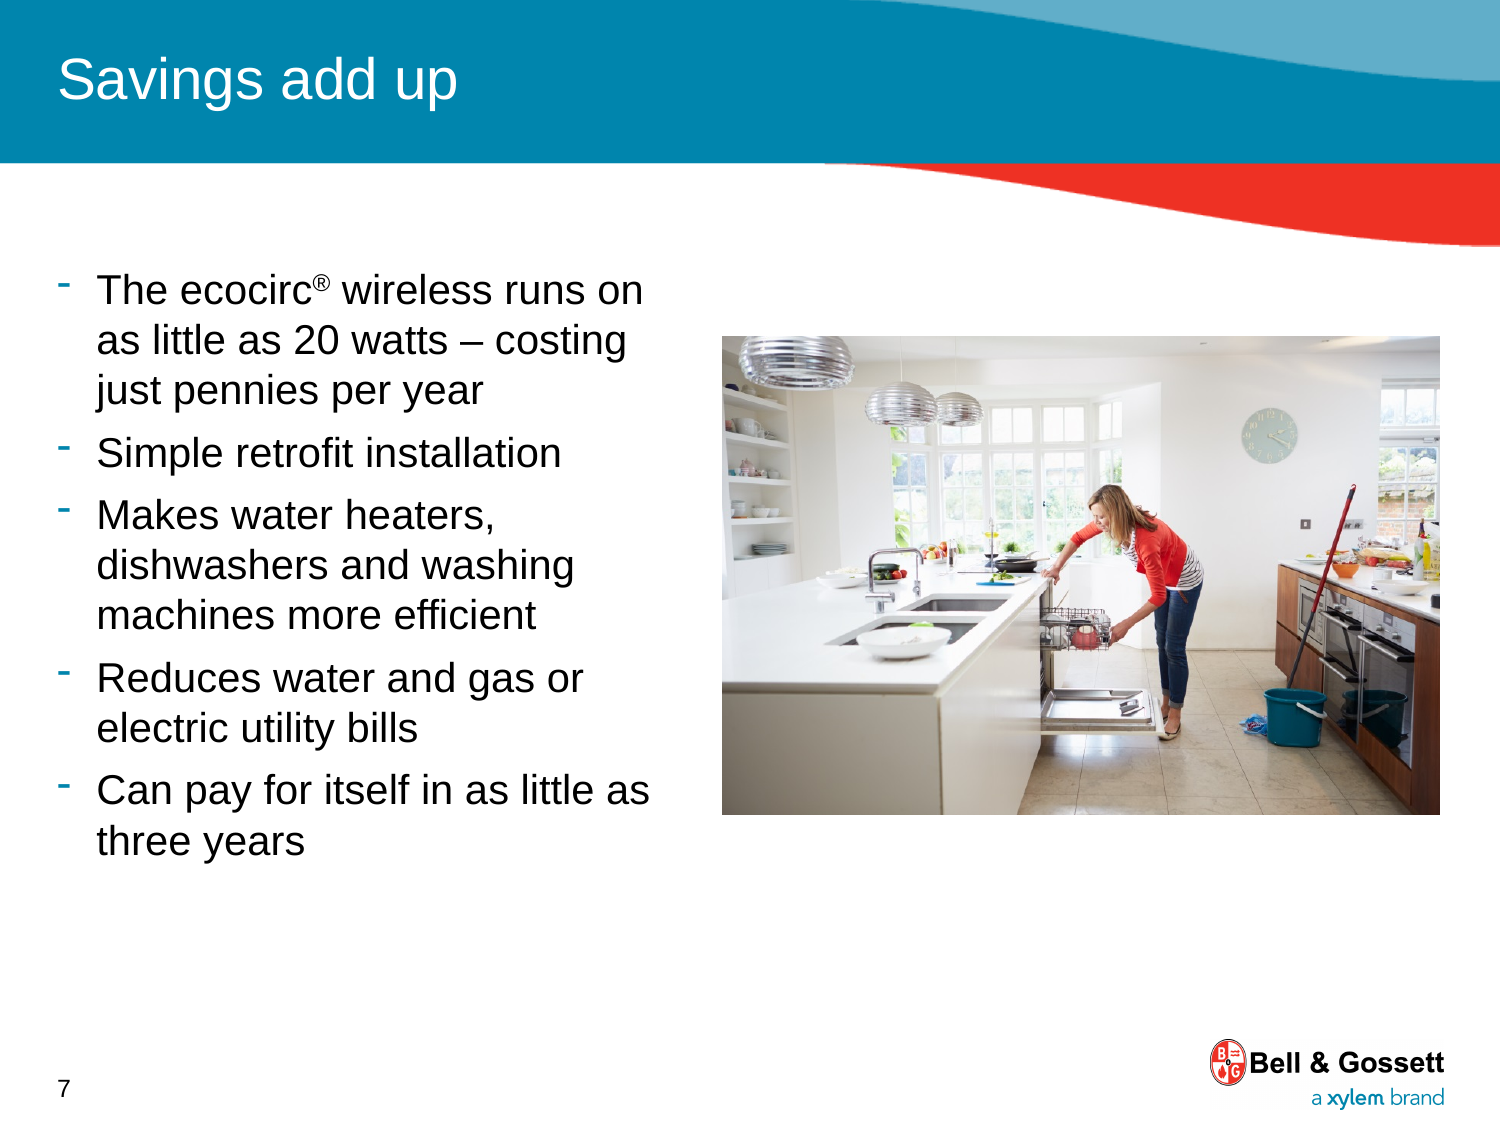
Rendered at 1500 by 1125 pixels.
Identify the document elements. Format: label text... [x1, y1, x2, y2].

list The ecocirc® wireless runs on as little as 20 watts – costing just pennies per year Simple retrofit installation Makes water heaters, dishwashers and washing machines more efficient Reduces water and gas or electric utility bills Can pay for itself in as little as three years [56, 262, 682, 1033]
picture [1129, 0, 1500, 81]
picture [722, 336, 1440, 815]
title Savings add up [56, 0, 1129, 163]
picture [1210, 1039, 1444, 1110]
picture [0, 164, 1500, 247]
slide_number 7 [57, 1050, 175, 1125]
